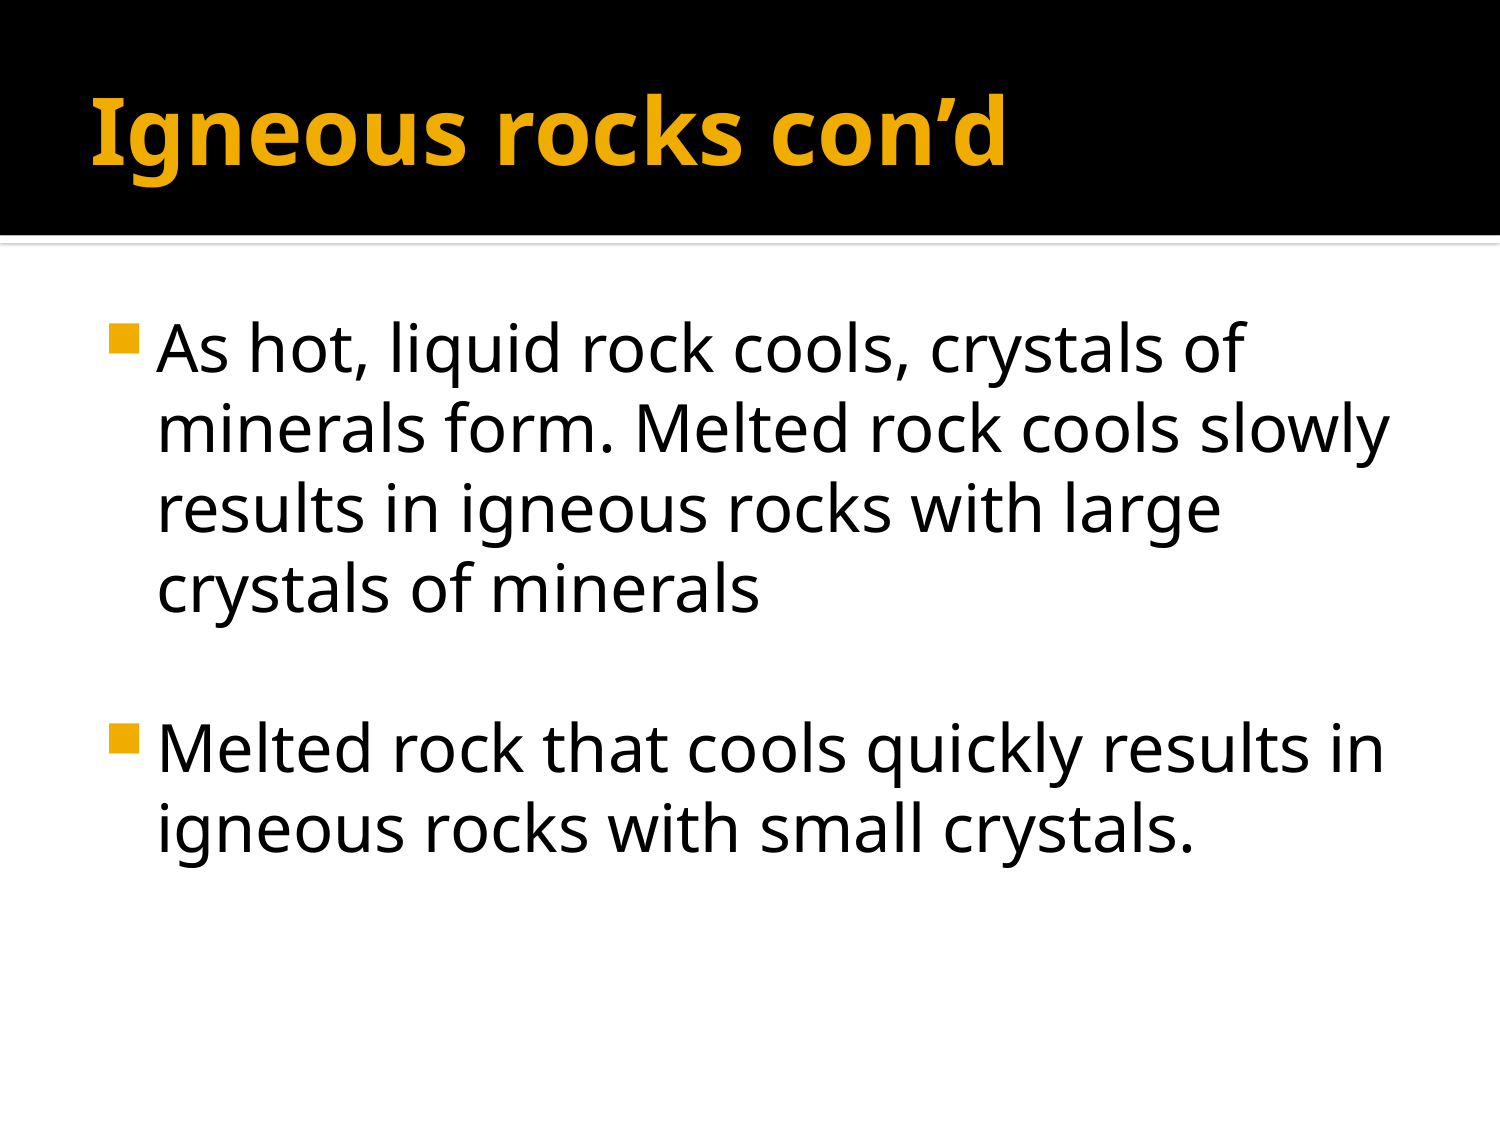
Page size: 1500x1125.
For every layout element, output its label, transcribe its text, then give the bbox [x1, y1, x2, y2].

list As hot, liquid rock cools, crystals of minerals form. Melted rock cools slowly results in igneous rocks with large crystals of minerals Melted rock that cools quickly results in igneous rocks with small crystals. [75, 291, 1425, 1050]
title Igneous rocks con’d [75, 25, 1425, 231]
